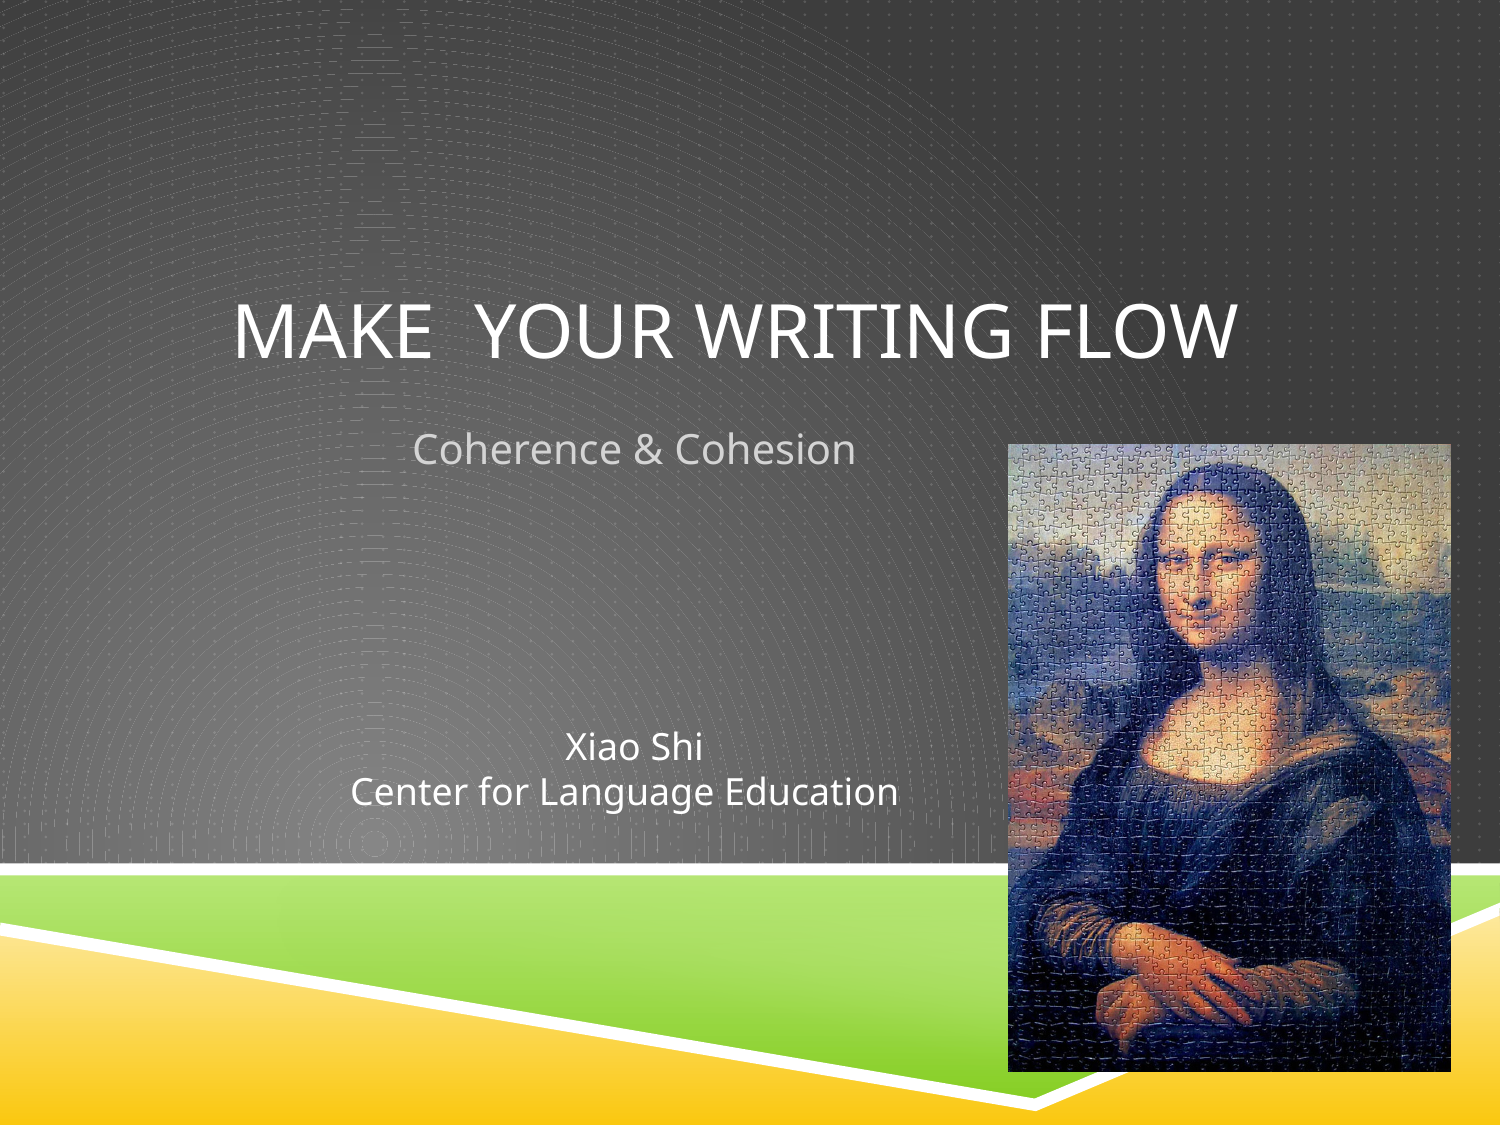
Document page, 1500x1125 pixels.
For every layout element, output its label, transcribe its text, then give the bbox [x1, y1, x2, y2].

text_box Xiao Shi Center for Language Education [335, 715, 935, 820]
subtitle Coherence & Cohesion [412, 415, 1050, 716]
title MAKE YOUR WRITING FLOW [231, 130, 1406, 381]
picture [1008, 443, 1452, 1072]
